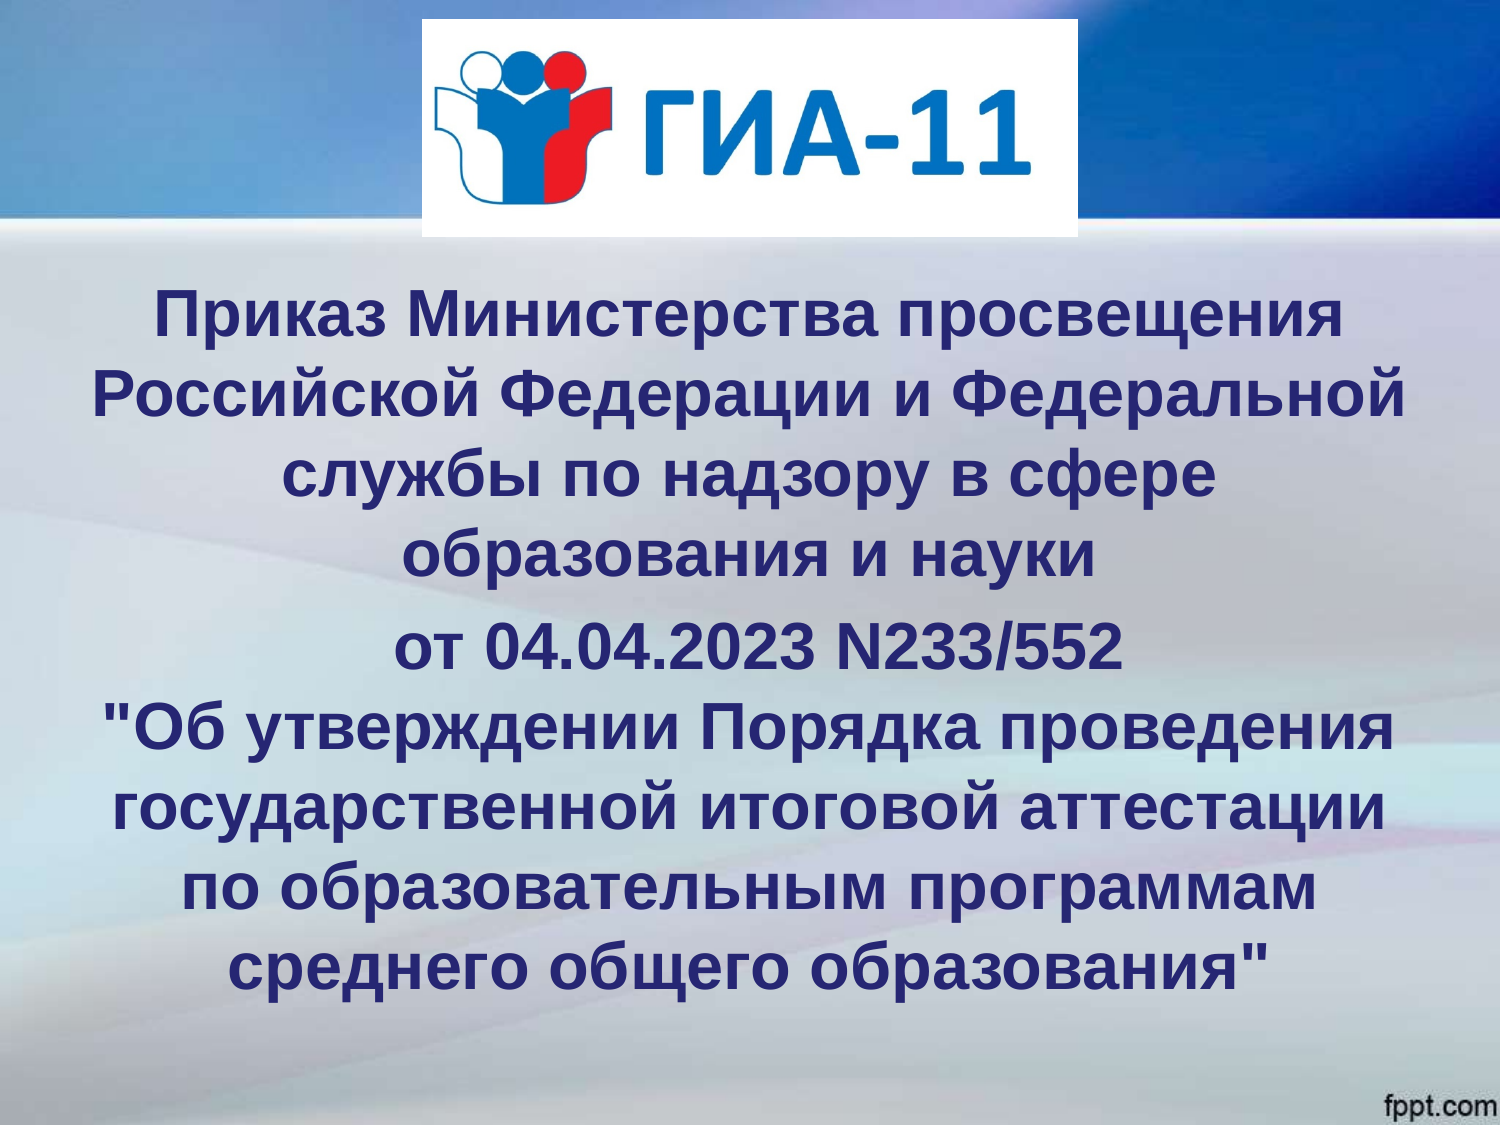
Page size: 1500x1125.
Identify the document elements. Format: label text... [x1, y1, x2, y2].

picture [0, 0, 1500, 1125]
list Приказ Министерства просвещения Российской Федерации и Федеральной службы по надзору в сфере образования и науки от 04.04.2023 N233/552 "Об утверждении Порядка проведения государственной итоговой аттестации по образовательным программам среднего общего образования" [75, 262, 1425, 1005]
